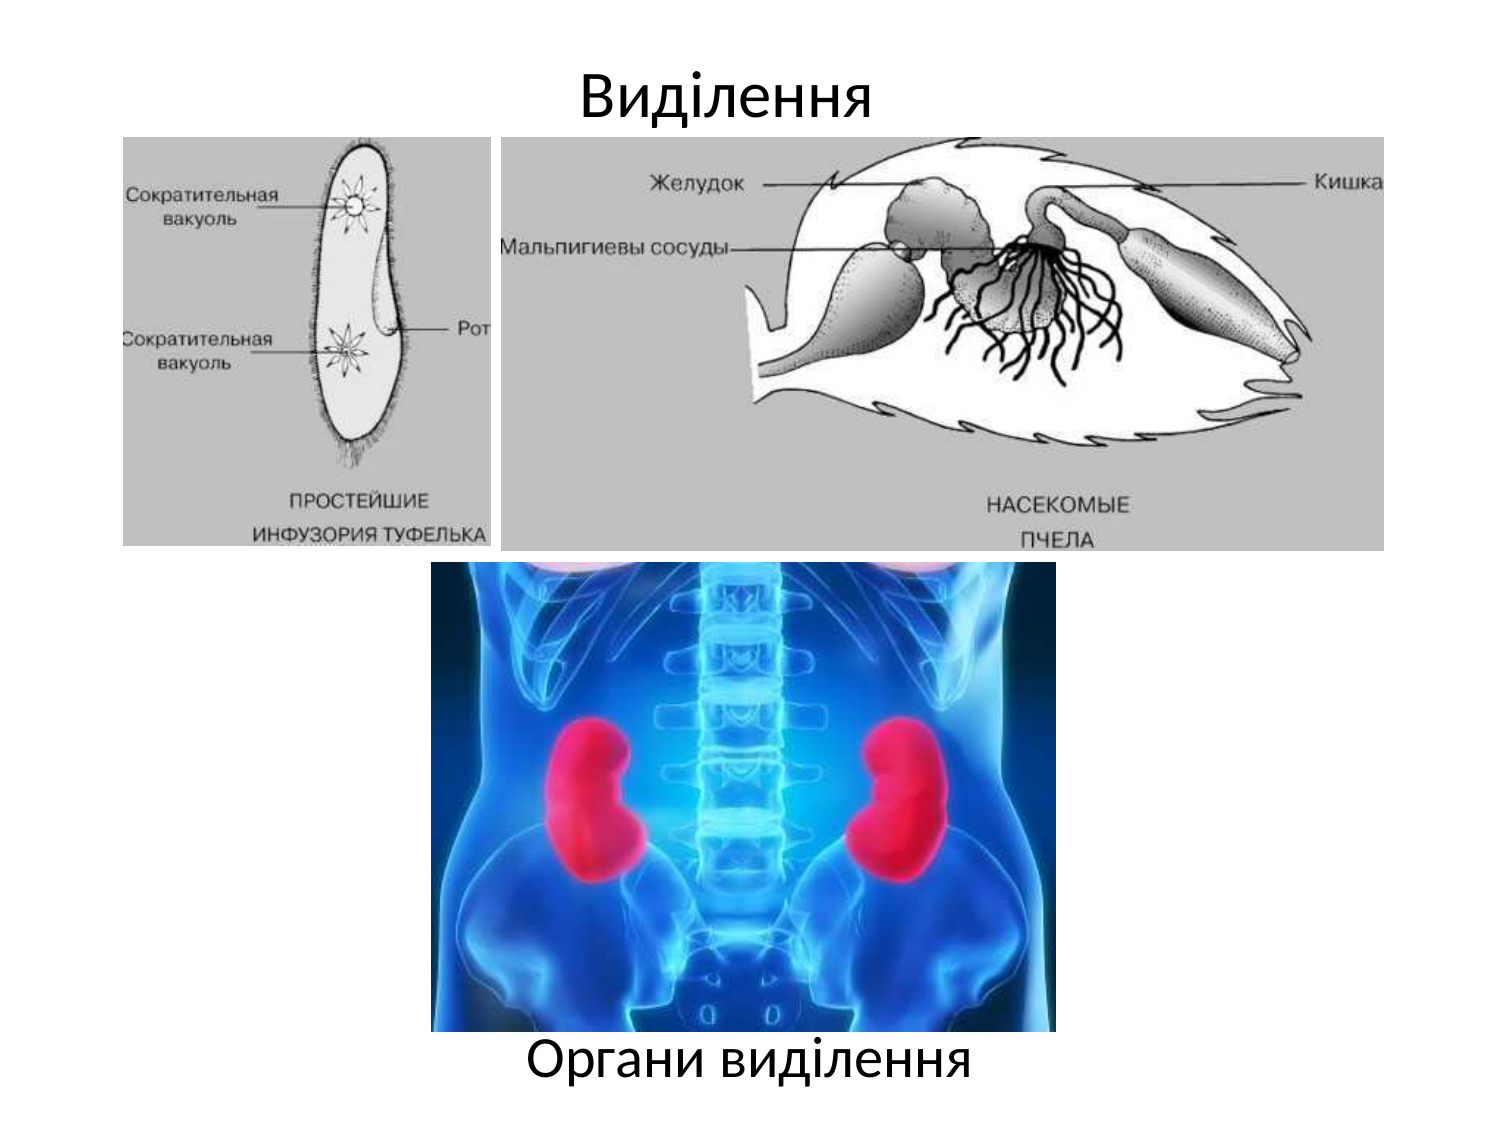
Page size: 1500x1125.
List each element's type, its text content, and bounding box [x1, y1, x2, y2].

title Виділення [75, 45, 1425, 138]
picture [430, 562, 1057, 1032]
list Органи виділення [75, 1011, 1425, 1094]
picture [123, 136, 491, 546]
picture [501, 136, 1384, 551]
